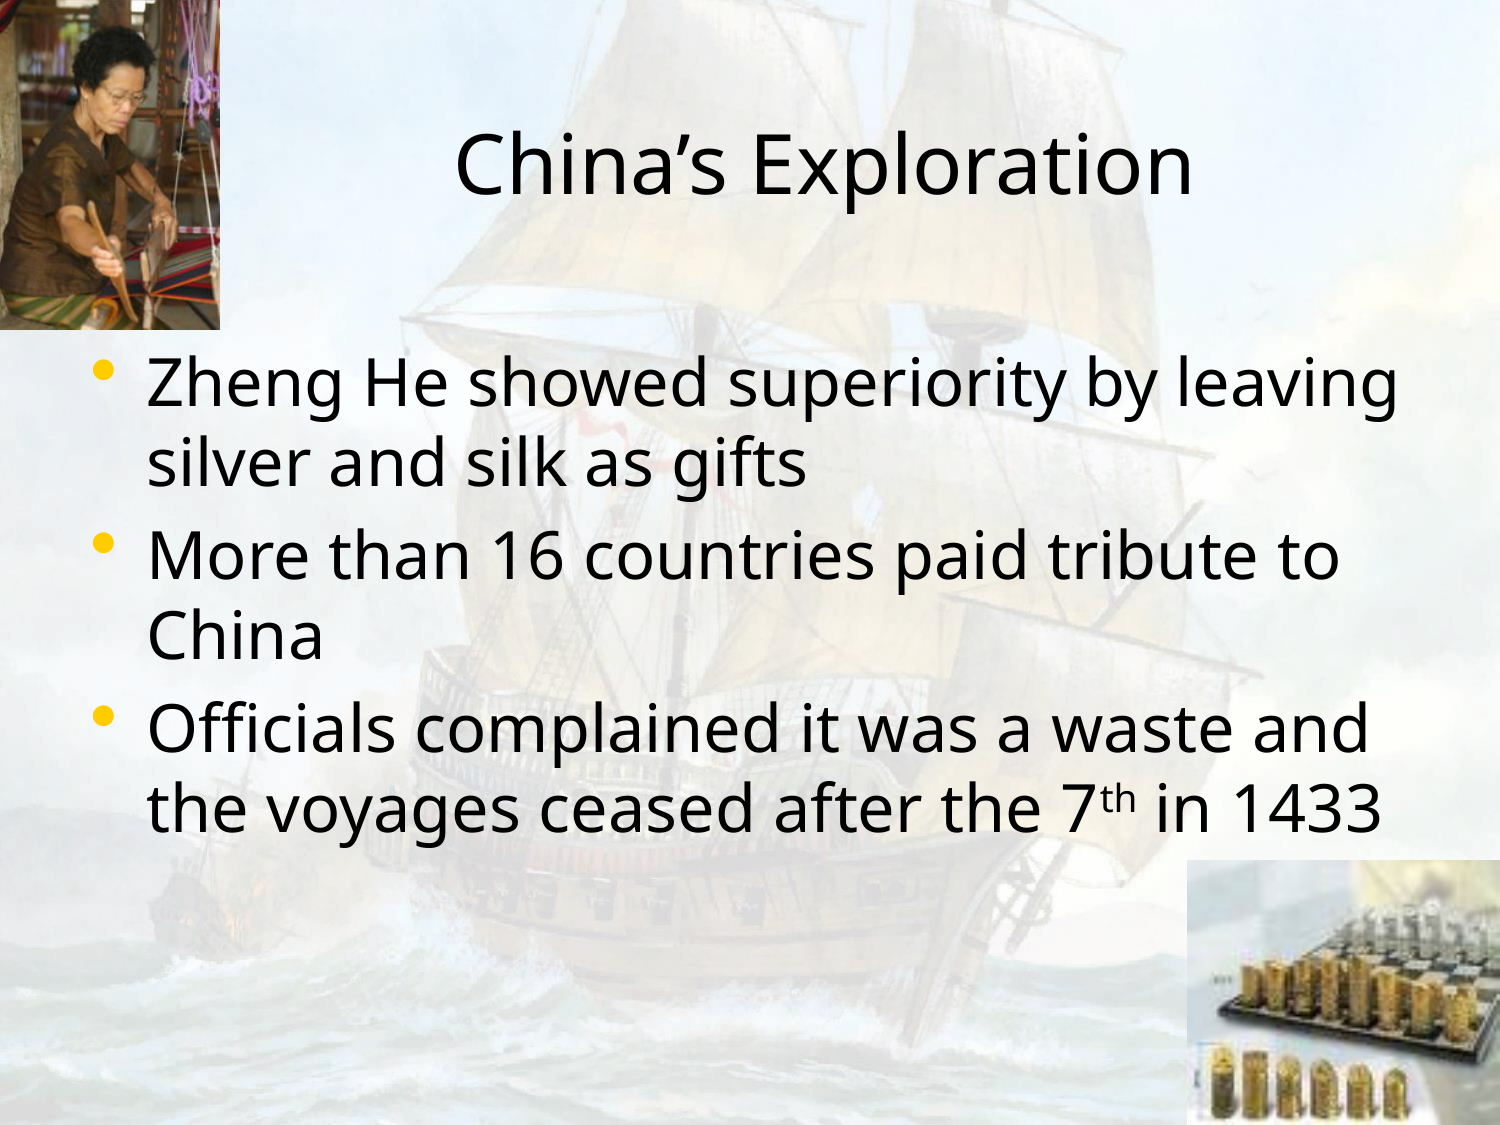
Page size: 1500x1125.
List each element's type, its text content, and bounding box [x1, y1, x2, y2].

title China’s Exploration [225, 47, 1426, 276]
picture [0, 0, 1500, 1125]
list Zheng He showed superiority by leaving silver and silk as gifts More than 16 countries paid tribute to China Officials complained it was a waste and the voyages ceased after the 7th in 1433 [74, 331, 1426, 958]
